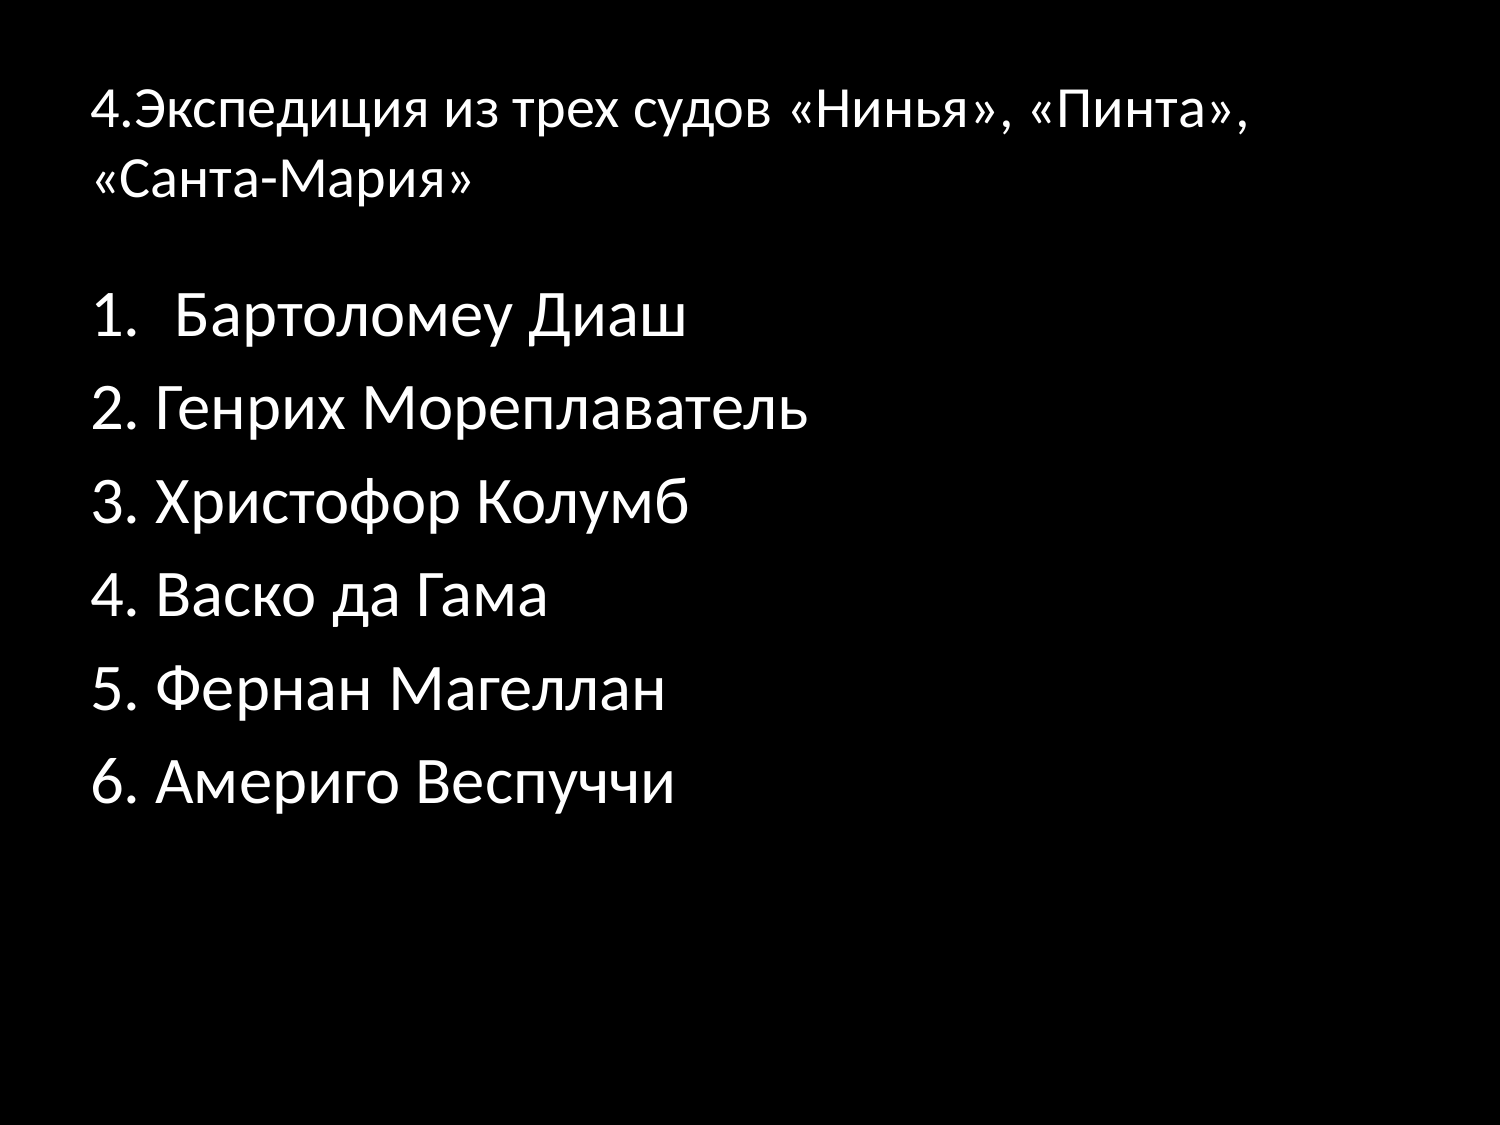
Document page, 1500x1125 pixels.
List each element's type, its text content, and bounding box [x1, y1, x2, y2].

title 4.Экспедиция из трех судов «Нинья», «Пинта», «Санта-Мария» [75, 45, 1425, 233]
list Бартоломеу Диаш 2. Генрих Мореплаватель 3. Христофор Колумб 4. Васко да Гама 5. Фернан Магеллан 6. Америго Веспуччи [75, 262, 1425, 1005]
